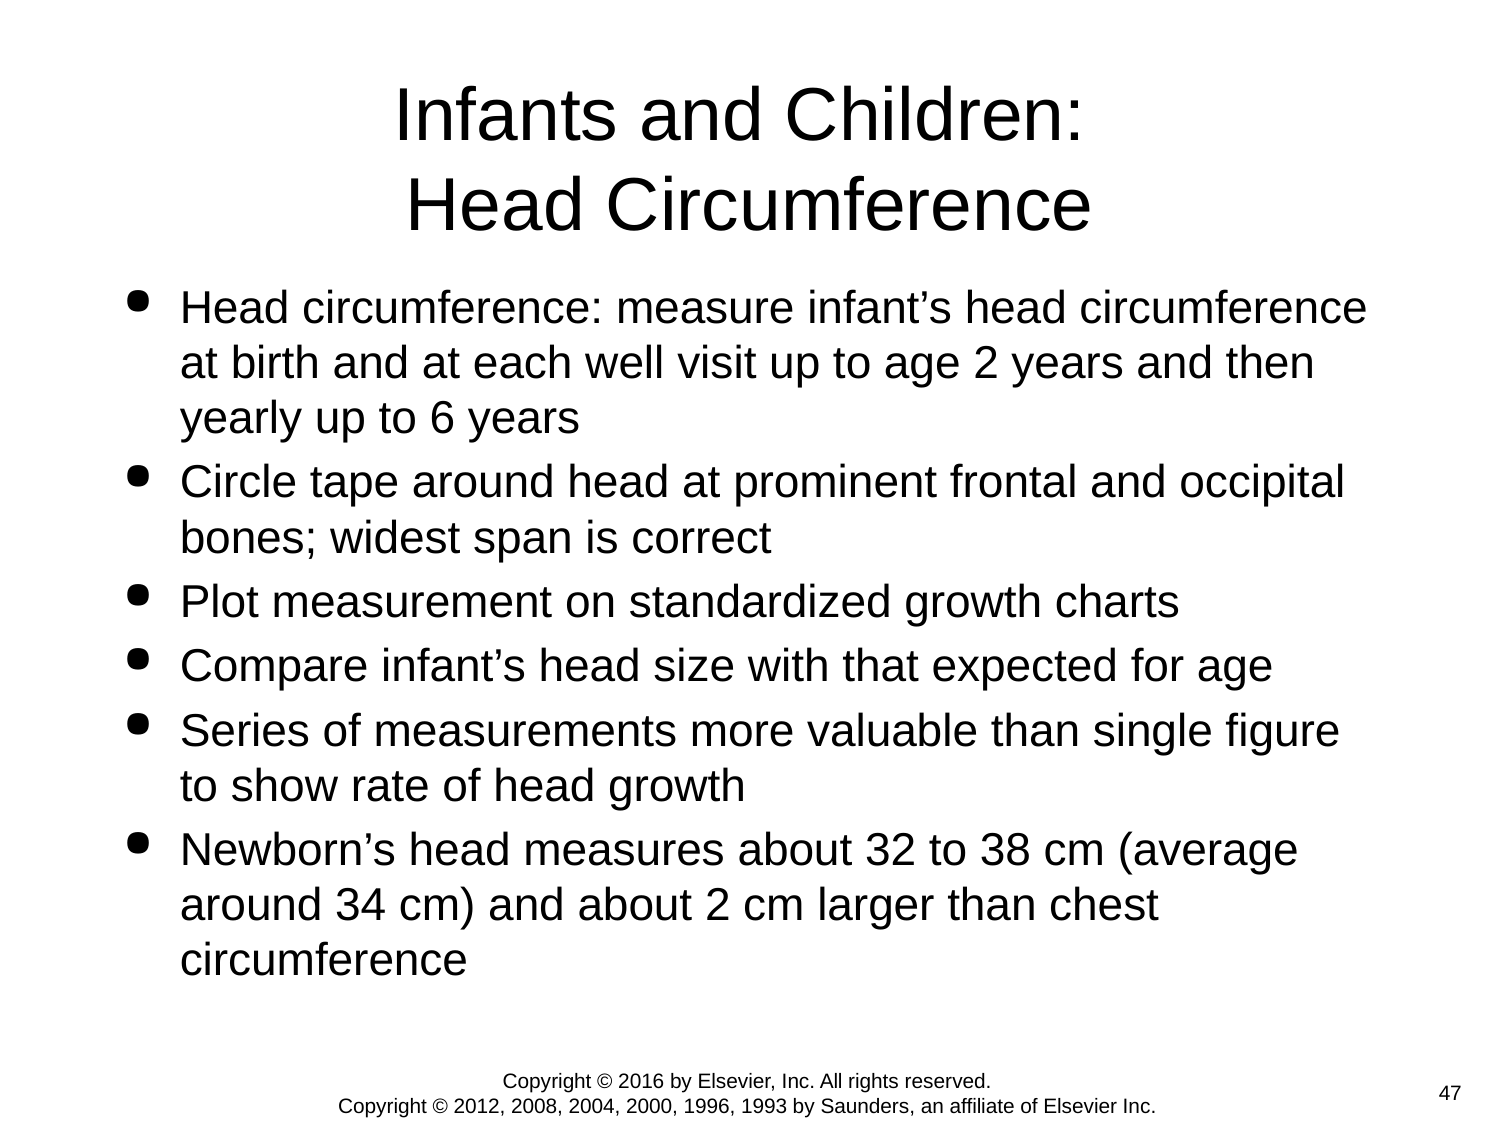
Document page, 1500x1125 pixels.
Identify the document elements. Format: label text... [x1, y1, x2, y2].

title Infants and Children: Head Circumference [112, 55, 1388, 256]
footer Copyright © 2016 by Elsevier, Inc. All rights reserved. Copyright © 2012, 2008, 2004, 2000, 1996, 1993 by Saunders, an affiliate of Elsevier Inc. [162, 1059, 1338, 1123]
list Head circumference: measure infant’s head circumference at birth and at each well visit up to age 2 years and then yearly up to 6 years Circle tape around head at prominent frontal and occipital bones; widest span is correct Plot measurement on standardized growth charts Compare infant’s head size with that expected for age Series of measurements more valuable than single figure to show rate of head growth Newborn’s head measures about 32 to 38 cm (average around 34 cm) and about 2 cm larger than chest circumference [112, 269, 1388, 1001]
slide_number 47 [1400, 1060, 1495, 1123]
